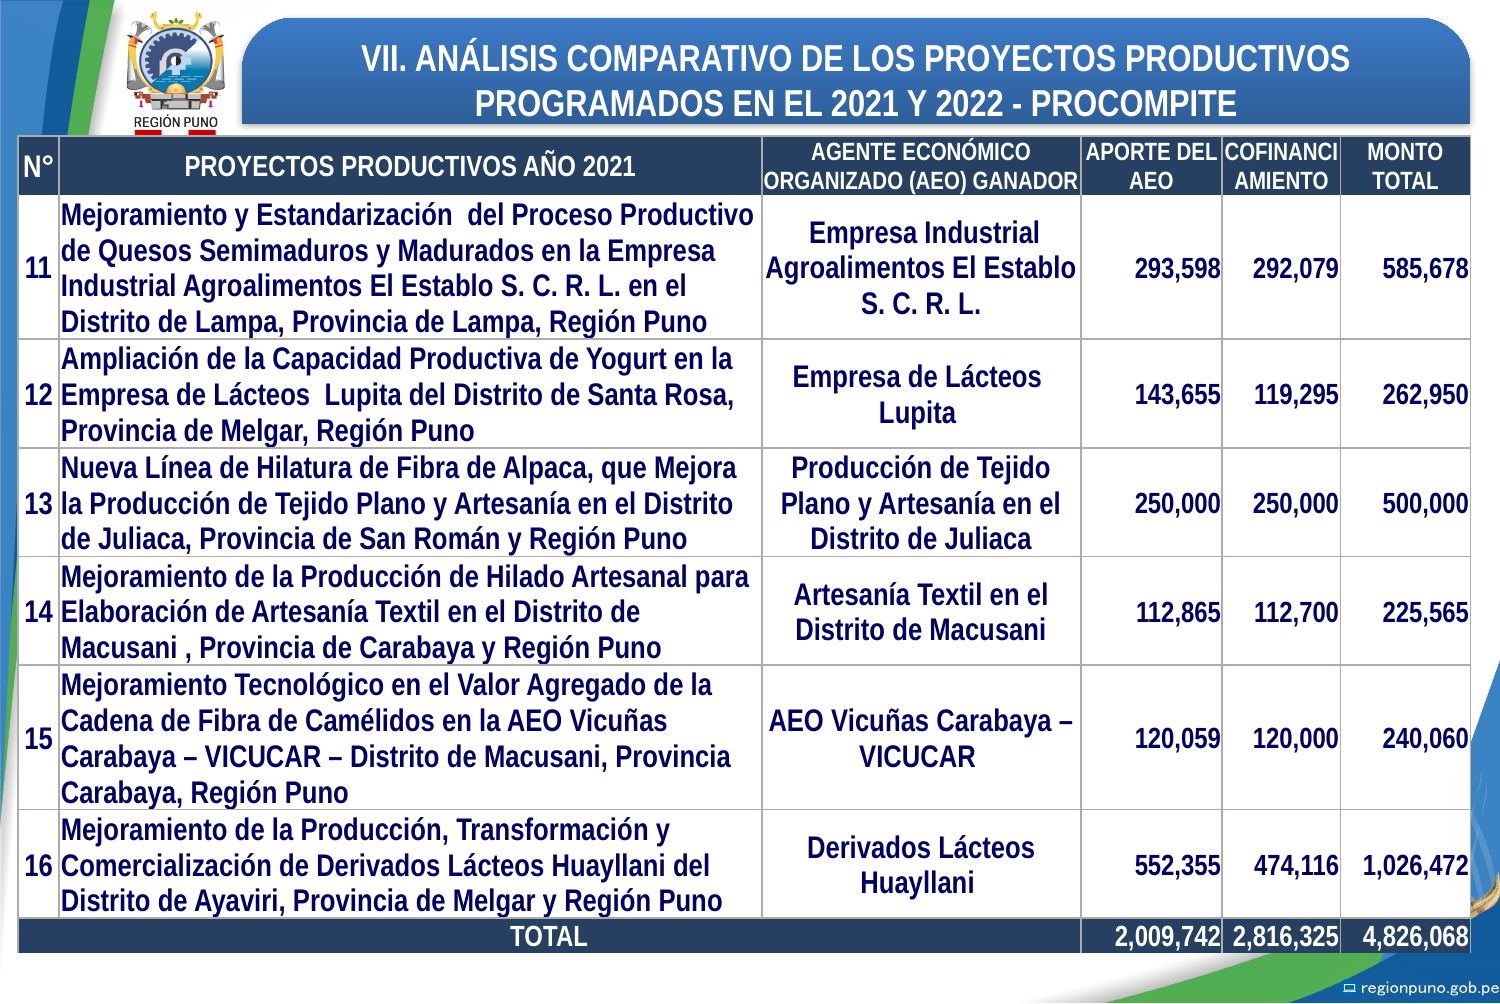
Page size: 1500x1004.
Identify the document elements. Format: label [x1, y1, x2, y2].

table_cell [1341, 557, 1470, 664]
table_cell [763, 666, 1080, 809]
table_cell [1341, 810, 1470, 917]
table_cell [1223, 449, 1340, 556]
table_cell [1223, 195, 1340, 338]
table_cell [763, 195, 1080, 338]
table_cell [1341, 666, 1470, 809]
table_cell [60, 557, 761, 664]
table_cell [19, 919, 1080, 953]
table_header [60, 137, 761, 195]
table_cell [1082, 666, 1221, 809]
table_cell [763, 810, 1080, 917]
table_cell [763, 557, 1080, 664]
table_cell [1082, 810, 1221, 917]
table_cell [1223, 810, 1340, 917]
table_cell [1223, 340, 1340, 447]
table_cell [60, 195, 761, 338]
table_cell [1223, 919, 1340, 953]
table_cell [60, 810, 761, 917]
table_cell [60, 449, 761, 556]
table_cell [1341, 919, 1470, 953]
table_header [1341, 137, 1470, 195]
table_cell [19, 666, 58, 809]
table_header [1223, 137, 1340, 195]
table_header [19, 137, 58, 195]
table_cell [19, 810, 58, 917]
table_cell [1082, 449, 1221, 556]
table_cell [60, 666, 761, 809]
picture [0, 0, 1500, 1004]
table_cell [1082, 195, 1221, 338]
table_cell [763, 340, 1080, 447]
table_cell [1341, 340, 1470, 447]
table_cell [19, 557, 58, 664]
table_cell [1082, 557, 1221, 664]
table_cell [1223, 557, 1340, 664]
table_cell [19, 340, 58, 447]
table_cell [1082, 340, 1221, 447]
table_cell [1082, 919, 1221, 953]
table_cell [60, 340, 761, 447]
table_header [1082, 137, 1221, 195]
table_cell [1223, 666, 1340, 809]
table_cell [763, 449, 1080, 556]
table_cell [19, 449, 58, 556]
table_cell [1341, 449, 1470, 556]
table_cell [1341, 195, 1470, 338]
table_header [763, 137, 1080, 195]
text_box [242, 17, 1471, 124]
table_cell [19, 195, 58, 338]
